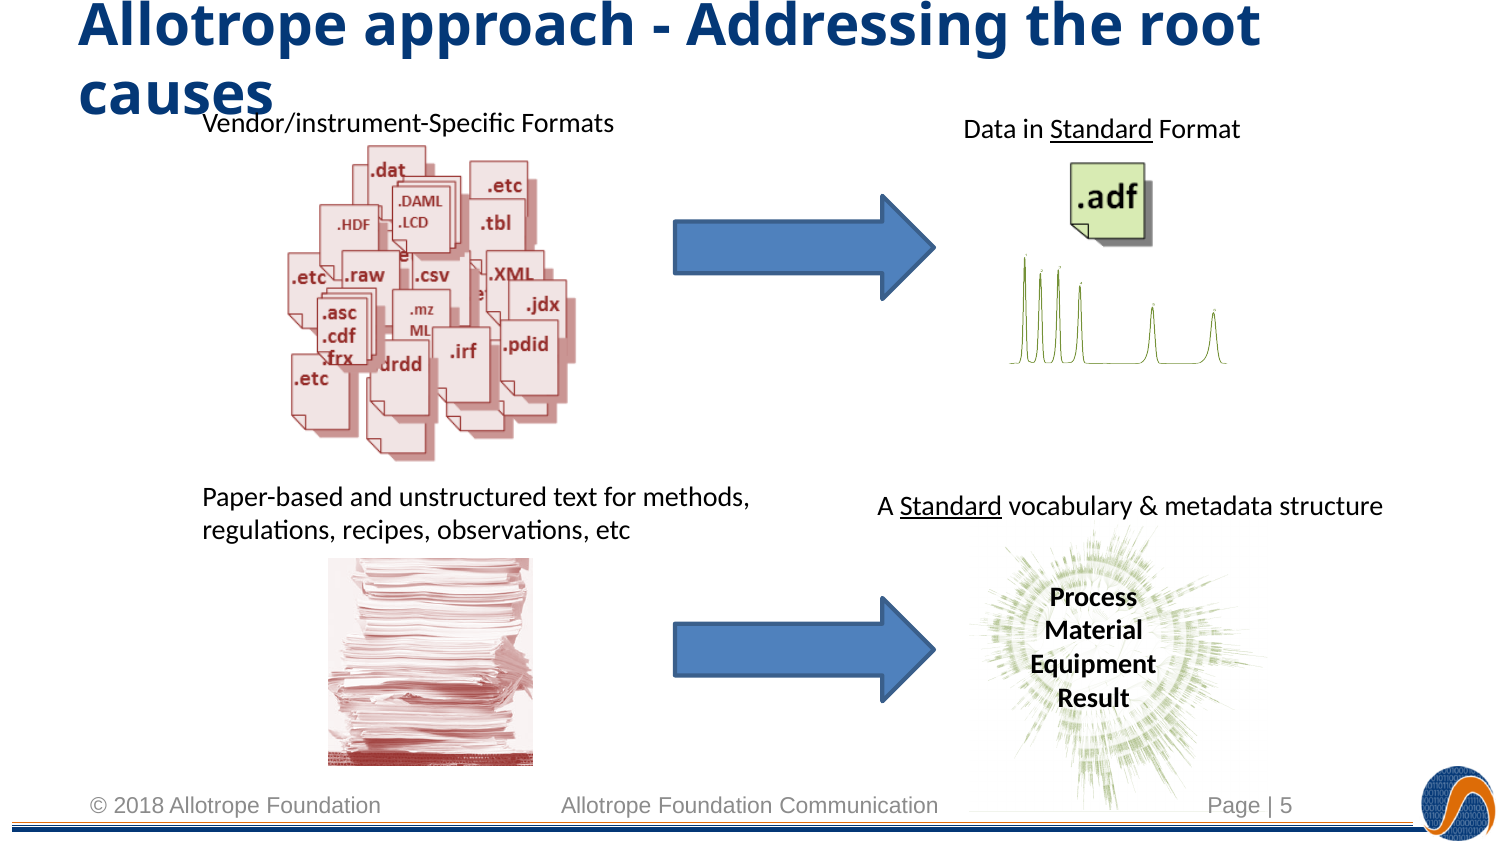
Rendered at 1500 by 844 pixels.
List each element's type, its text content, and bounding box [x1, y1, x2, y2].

slide_number Page | 5 [1074, 782, 1425, 827]
picture [996, 145, 1240, 365]
text_box A Standard vocabulary & metadata structure [862, 479, 1414, 529]
title Allotrope approach - Addressing the root causes [63, 0, 1400, 114]
footer Allotrope Foundation Communication [512, 782, 988, 827]
picture [269, 130, 583, 470]
text_box [672, 193, 937, 302]
picture [968, 516, 1268, 812]
slide_number © 2018 Allotrope Foundation [75, 782, 425, 827]
text_box Paper-based and unstructured text for methods, regulations, recipes, observations, etc [187, 470, 773, 553]
picture [1419, 766, 1499, 841]
text_box Data in Standard Format [948, 103, 1288, 152]
text_box Vendor/instrument-Specific Formats [187, 96, 675, 146]
text_box [672, 595, 937, 704]
picture [327, 557, 534, 767]
